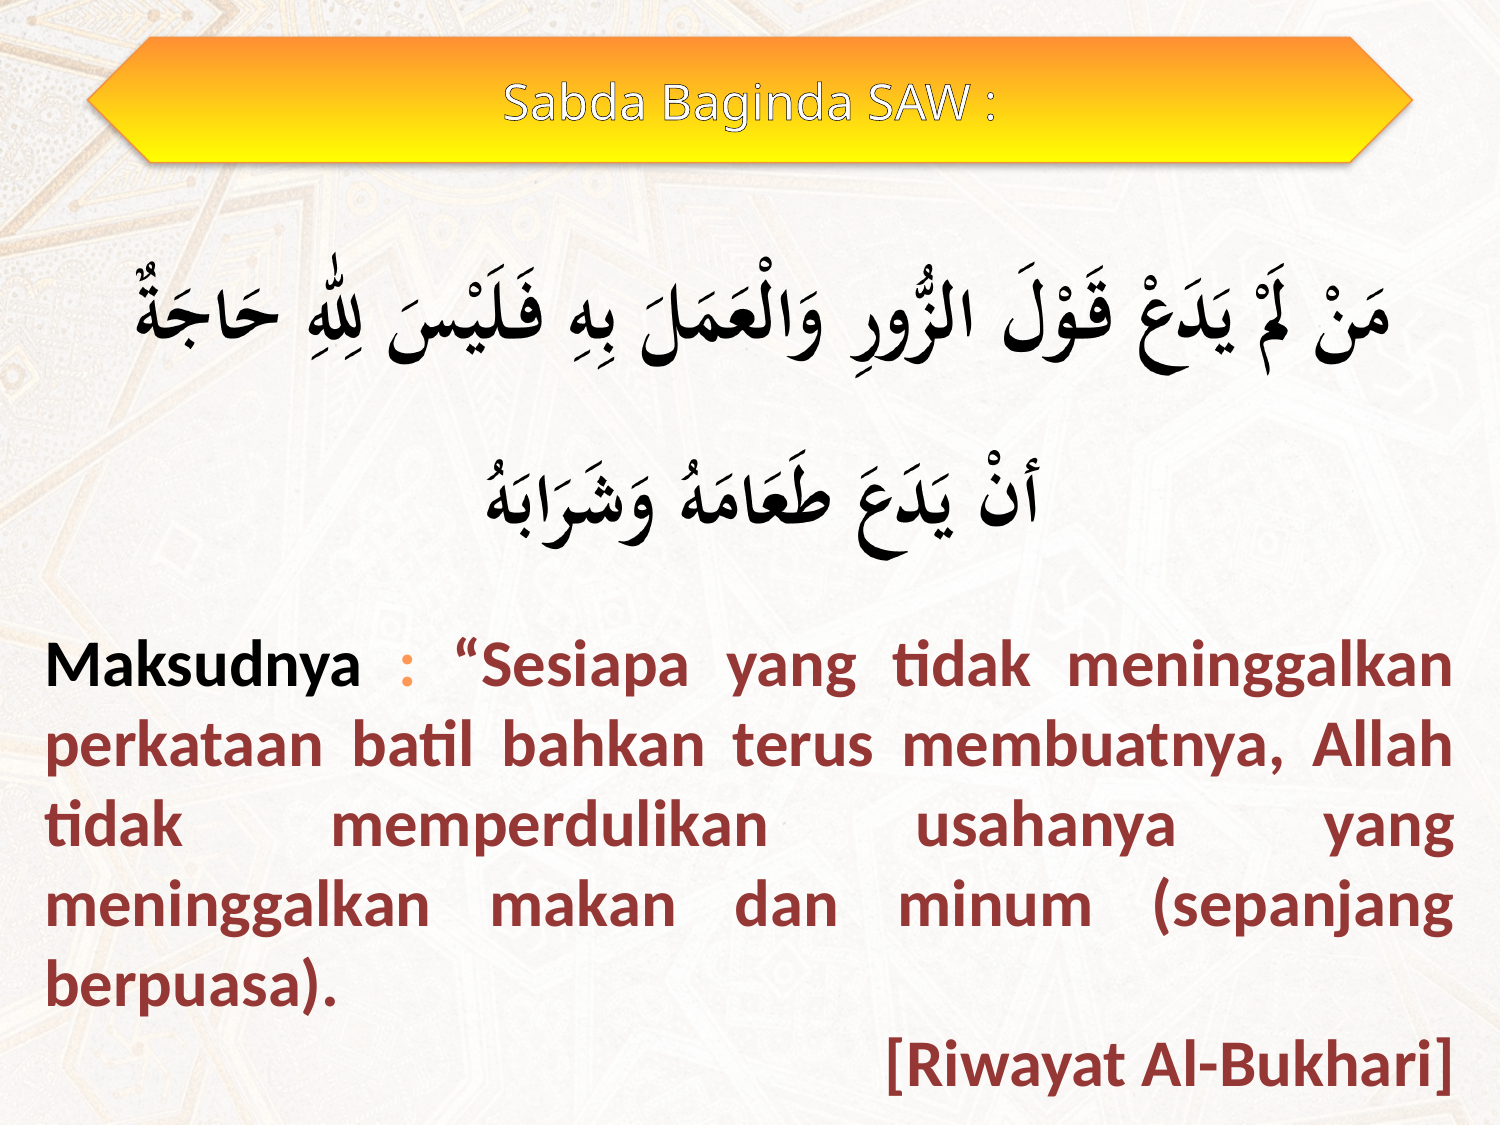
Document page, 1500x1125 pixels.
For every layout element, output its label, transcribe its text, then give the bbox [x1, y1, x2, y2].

picture [49, 212, 1451, 630]
text_box Sabda Baginda SAW : [86, 36, 1414, 164]
text_box Maksudnya : “Sesiapa yang tidak meninggalkan perkataan batil bahkan terus membuatnya, Allah tidak memperdulikan usahanya yang meninggalkan makan dan minum (sepanjang berpuasa). [Riwayat Al-Bukhari] [29, 612, 1471, 1107]
